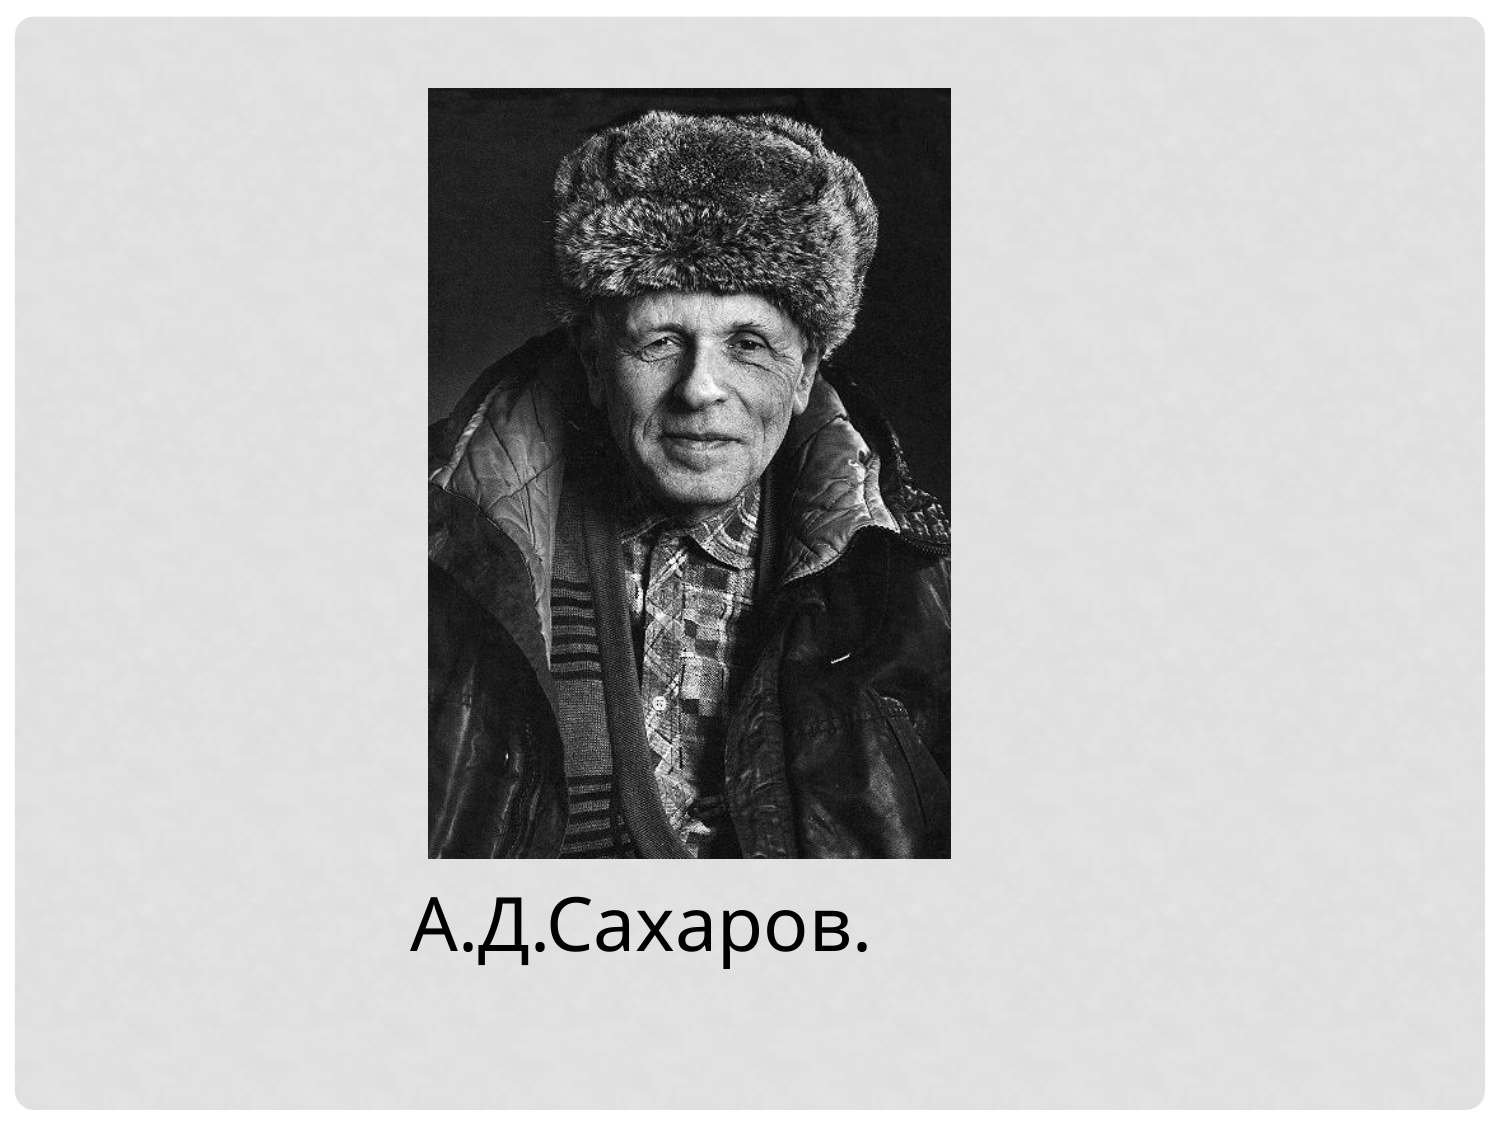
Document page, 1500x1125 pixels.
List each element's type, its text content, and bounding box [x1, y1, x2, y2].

text_box А.Д.Сахаров. [395, 869, 998, 975]
picture [428, 87, 951, 860]
